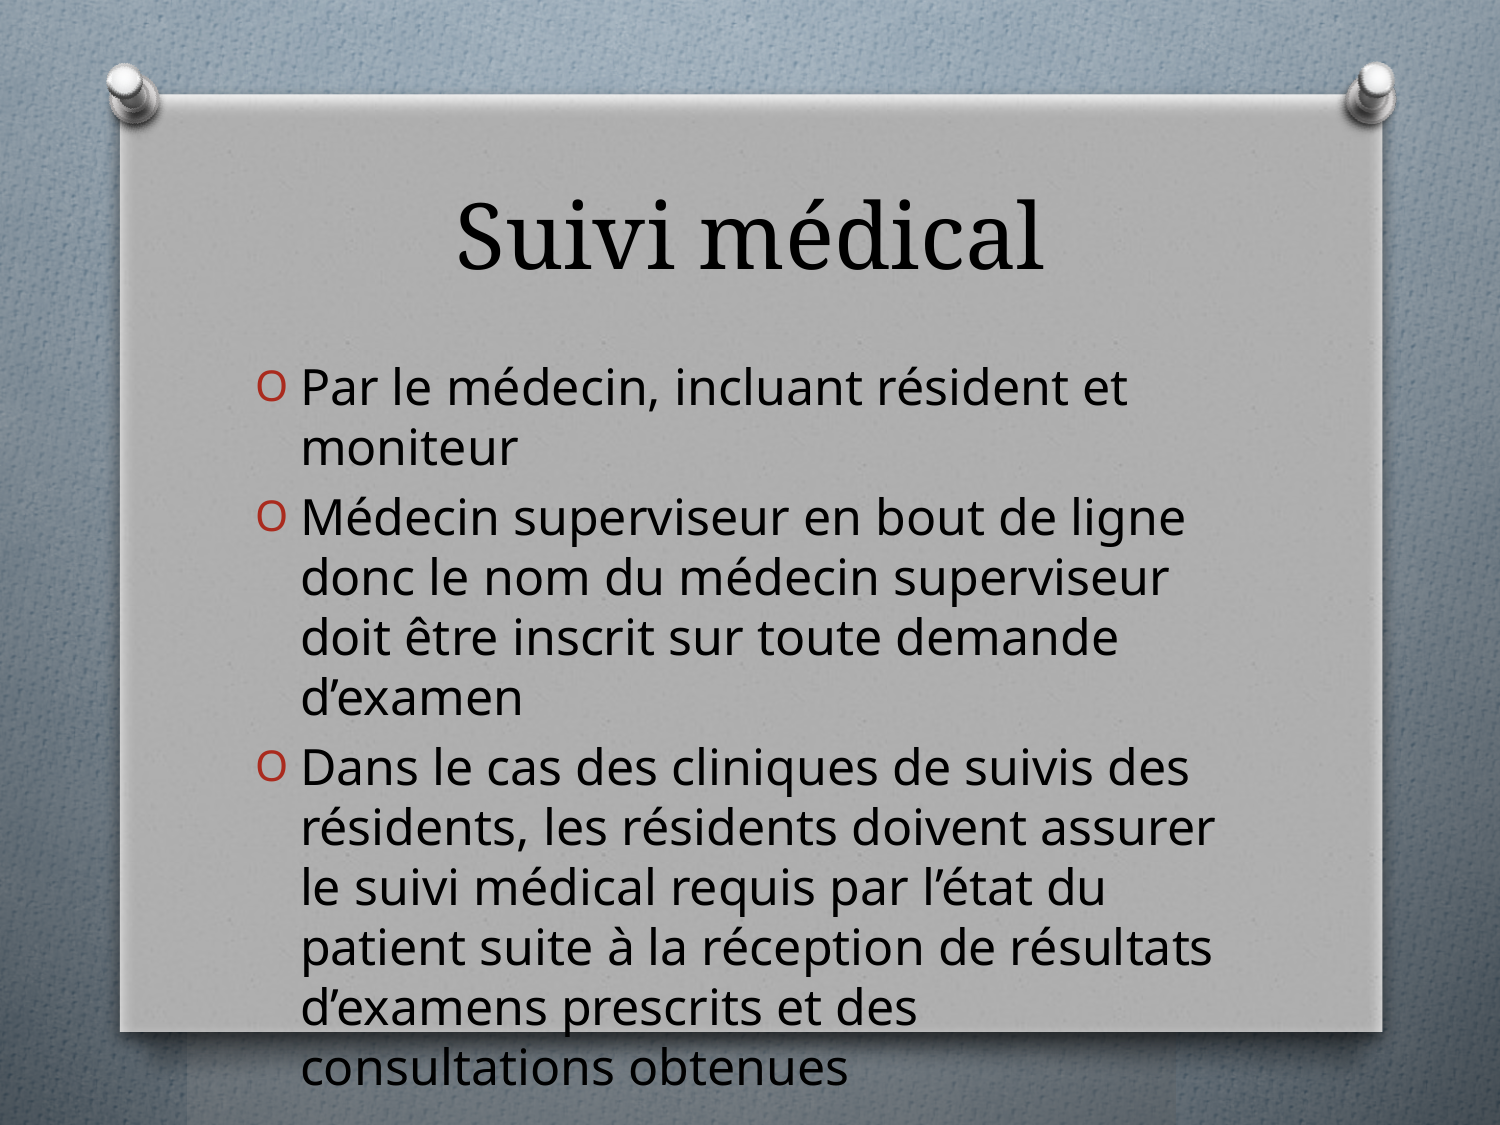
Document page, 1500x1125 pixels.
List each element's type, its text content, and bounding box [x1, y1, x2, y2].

picture [1317, 35, 1439, 156]
title Suivi médical [179, 134, 1323, 332]
picture [75, 29, 198, 153]
list Par le médecin, incluant résident et moniteur Médecin superviseur en bout de ligne donc le nom du médecin superviseur doit être inscrit sur toute demande d’examen Dans le cas des cliniques de suivis des résidents, les résidents doivent assurer le suivi médical requis par l’état du patient suite à la réception de résultats d’examens prescrits et des consultations obtenues [240, 347, 1257, 939]
